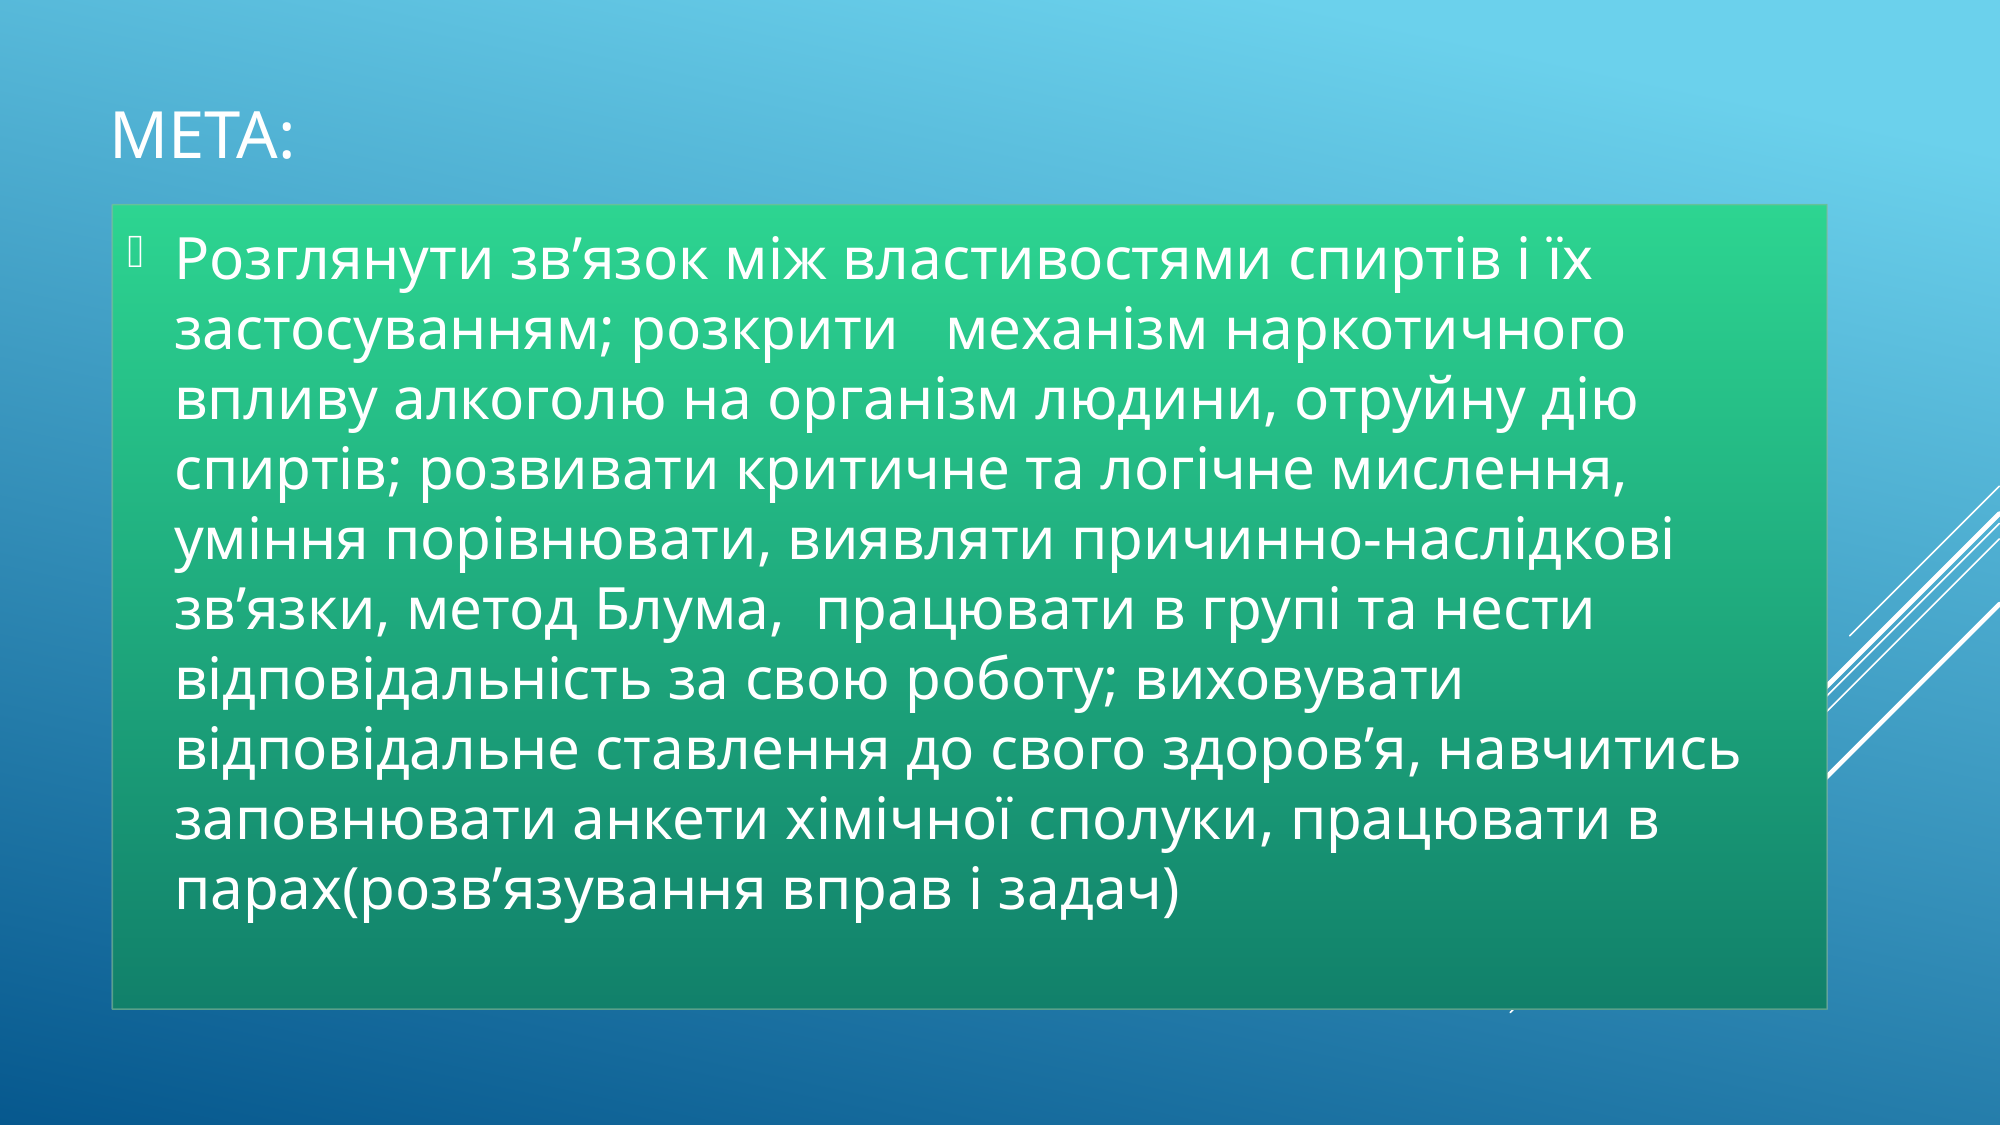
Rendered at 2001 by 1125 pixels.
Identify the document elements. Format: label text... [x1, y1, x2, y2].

title Мета: [94, 86, 1366, 180]
list Розглянути зв’язок між властивостями спиртів і їх застосуванням; розкрити механізм наркотичного впливу алкоголю на організм людини, отруйну дію спиртів; розвивати критичне та логічне мислення, уміння порівнювати, виявляти причинно-наслідкові зв’язки, метод Блума, працювати в групі та нести відповідальність за свою роботу; виховувати відповідальне ставлення до свого здоров’я, навчитись заповнювати анкети хімічної сполуки, працювати в парах(розв’язування вправ і задач) [111, 204, 1828, 1010]
